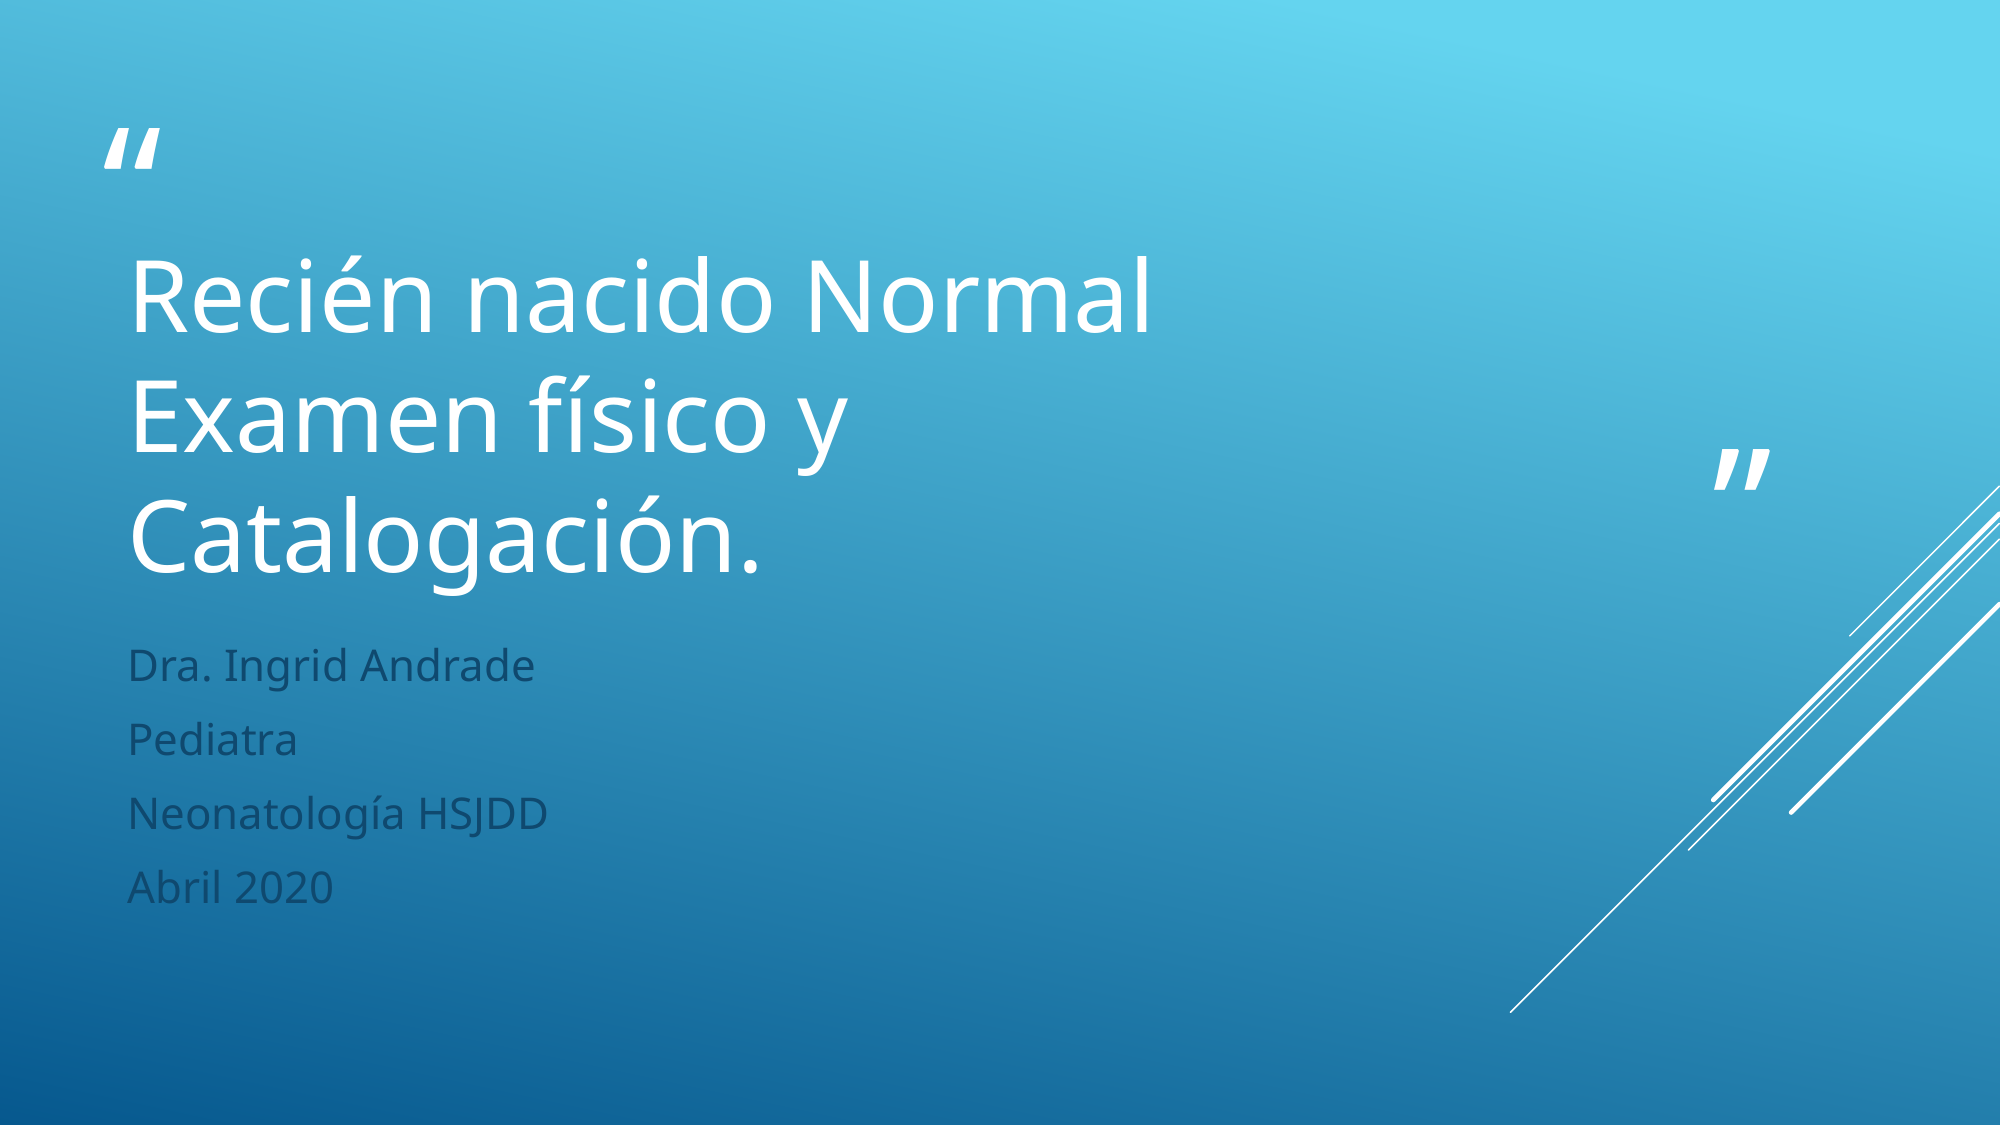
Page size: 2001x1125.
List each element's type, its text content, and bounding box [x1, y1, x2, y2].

subtitle Dra. Ingrid Andrade Pediatra Neonatología HSJDD Abril 2020 [112, 630, 1163, 950]
title Recién nacido Normal Examen físico y Catalogación. [112, 112, 1425, 600]
